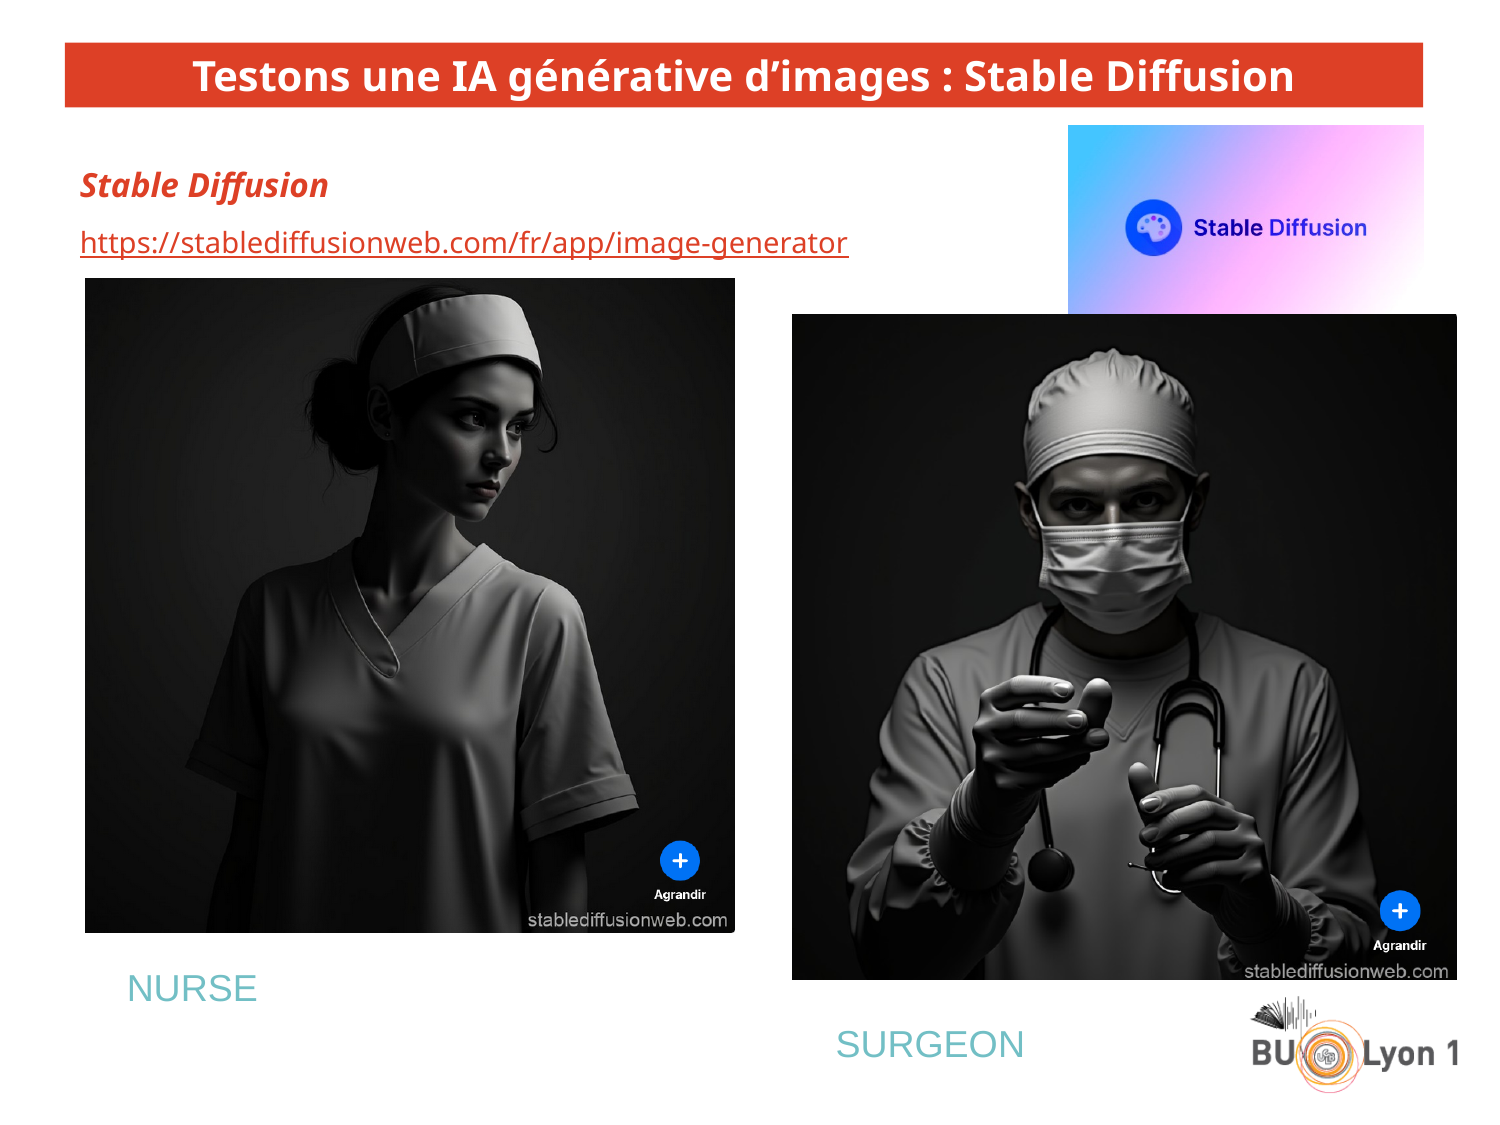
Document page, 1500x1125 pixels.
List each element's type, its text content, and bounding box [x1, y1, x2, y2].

text_box Testons une IA générative d’images : Stable Diffusion [64, 42, 1424, 108]
picture [1245, 986, 1462, 1100]
picture [791, 125, 1457, 980]
text_box SURGEON [820, 1012, 1188, 1073]
picture [84, 278, 735, 933]
text_box NURSE [112, 956, 479, 1017]
list Stable Diffusion https://stablediffusionweb.com/fr/app/image-generator [64, 137, 1063, 904]
